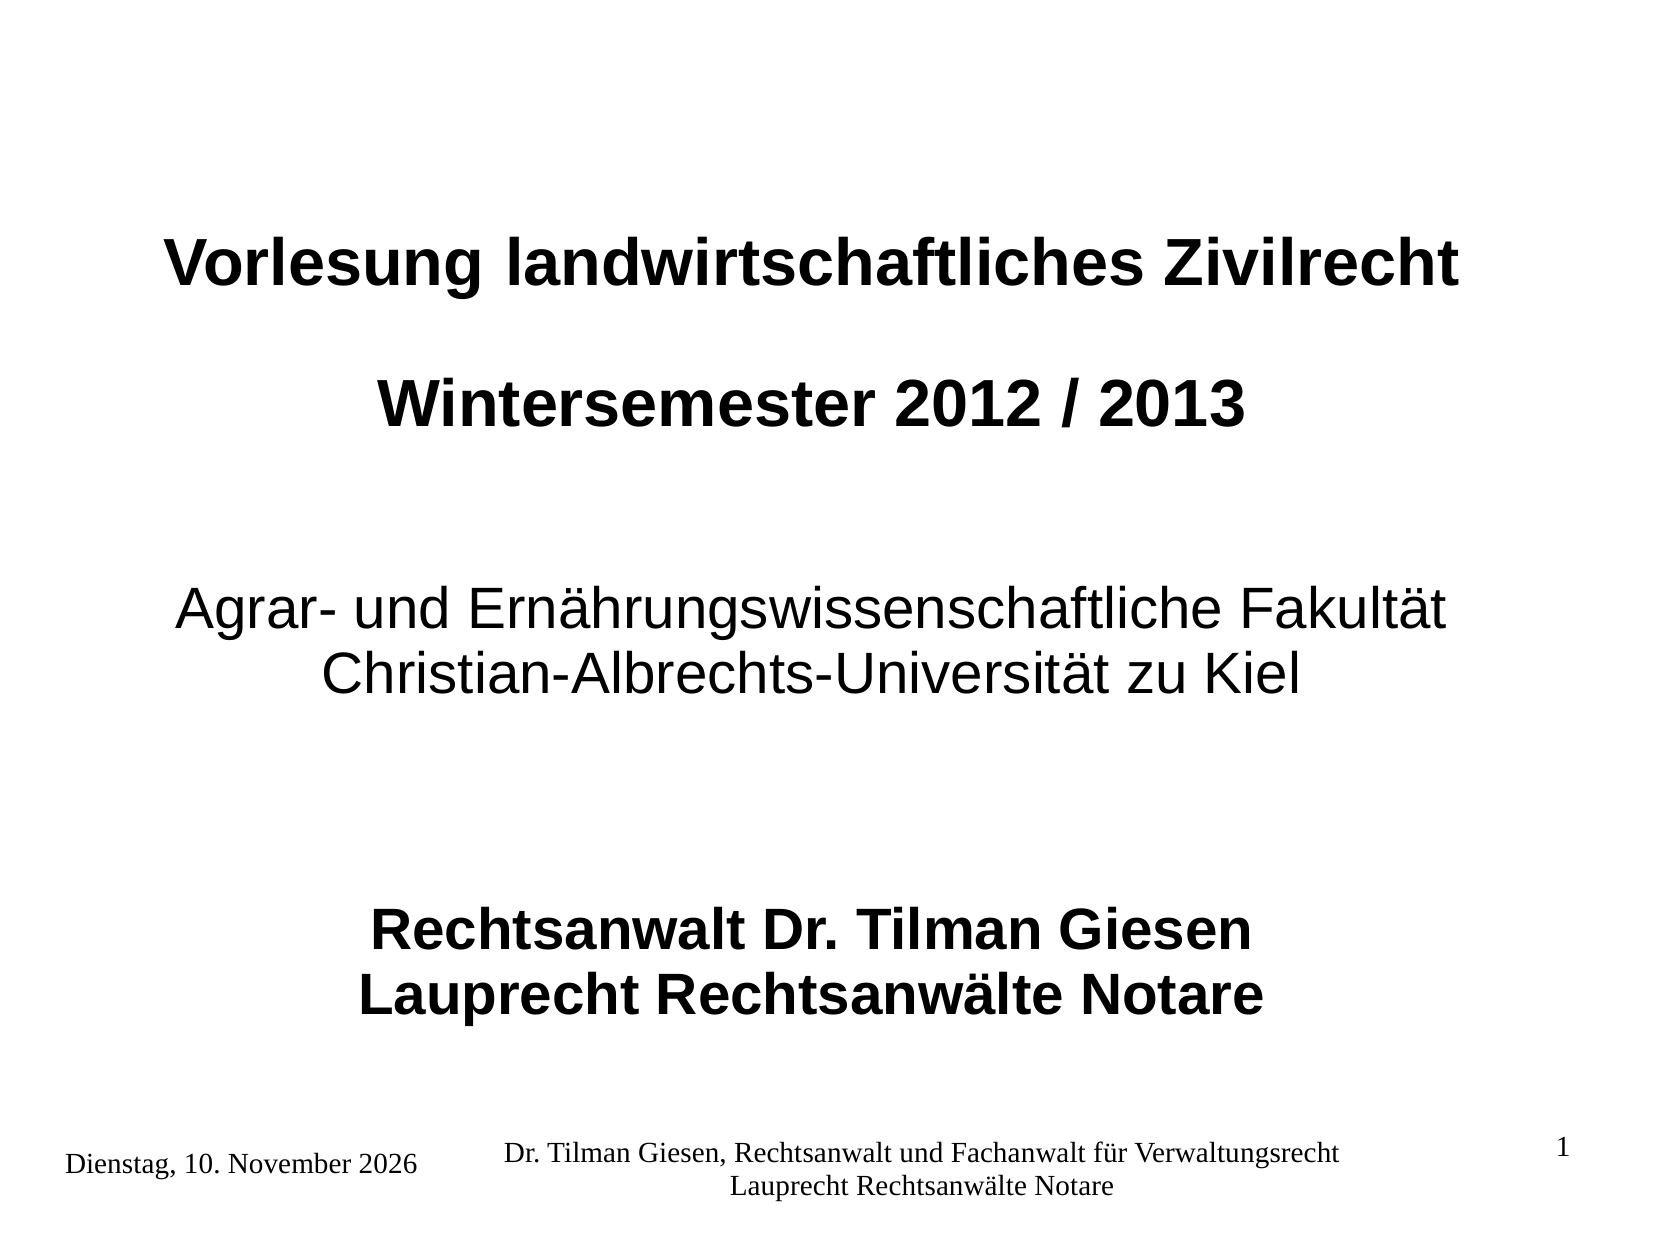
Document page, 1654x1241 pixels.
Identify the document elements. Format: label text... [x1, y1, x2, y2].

slide_number 1 [1185, 1129, 1571, 1216]
text_box Vorlesung landwirtschaftliches Zivilrecht Wintersemester 2012 / 2013 Agrar- und Ernährungswissenschaftliche Fakultät Christian-Albrechts-Universität zu Kiel Rechtsanwalt Dr. Tilman Giesen Lauprecht Rechtsanwälte Notare [118, 206, 1506, 1038]
footer Dr. Tilman Giesen, Rechtsanwalt und Fachanwalt für Verwaltungsrecht Lauprecht Rechtsanwälte Notare [463, 1135, 1382, 1222]
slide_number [64, 1111, 451, 1198]
